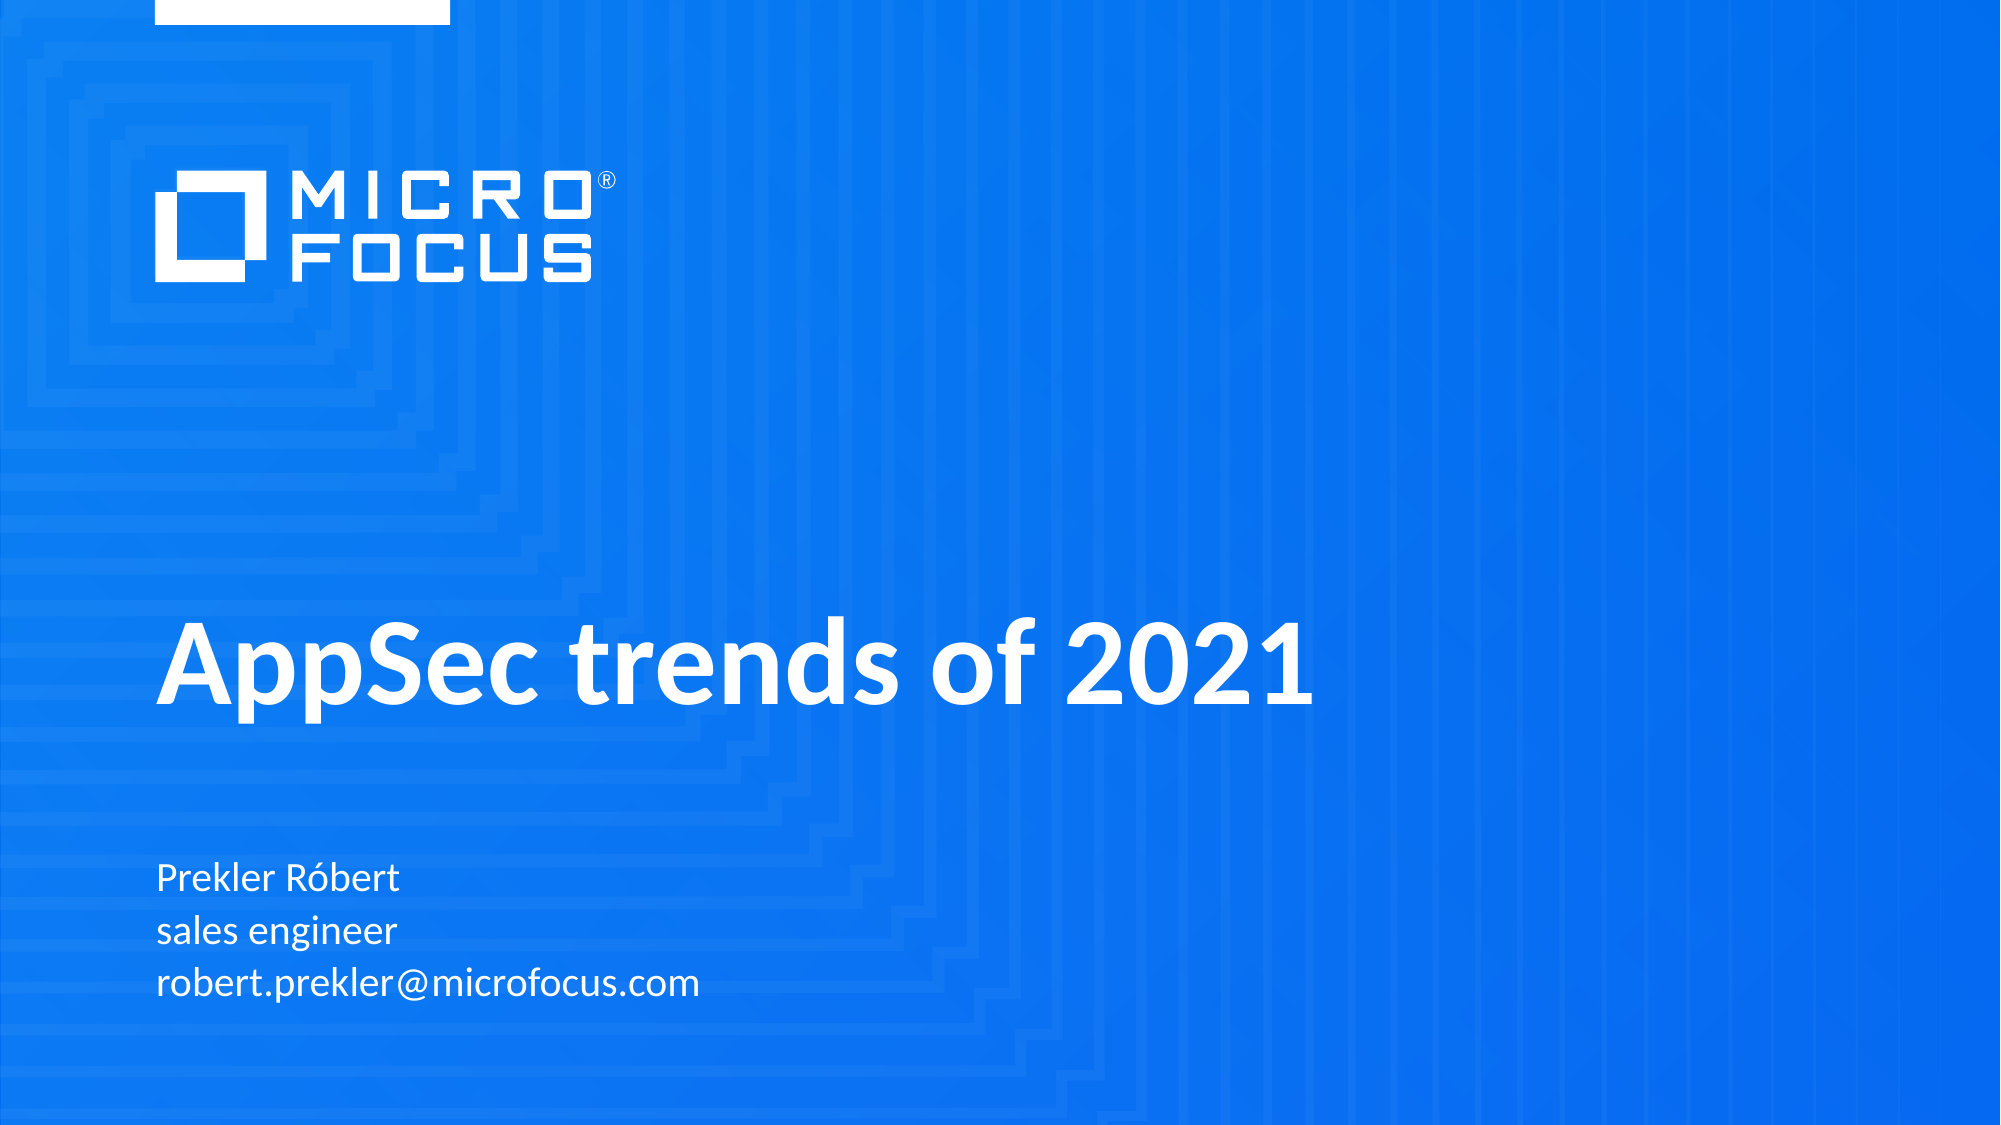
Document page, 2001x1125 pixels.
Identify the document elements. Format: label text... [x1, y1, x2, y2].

title AppSec trends of 2021 [156, 503, 1849, 736]
list Prekler Róbert sales engineer robert.prekler@microfocus.com [156, 852, 857, 1066]
